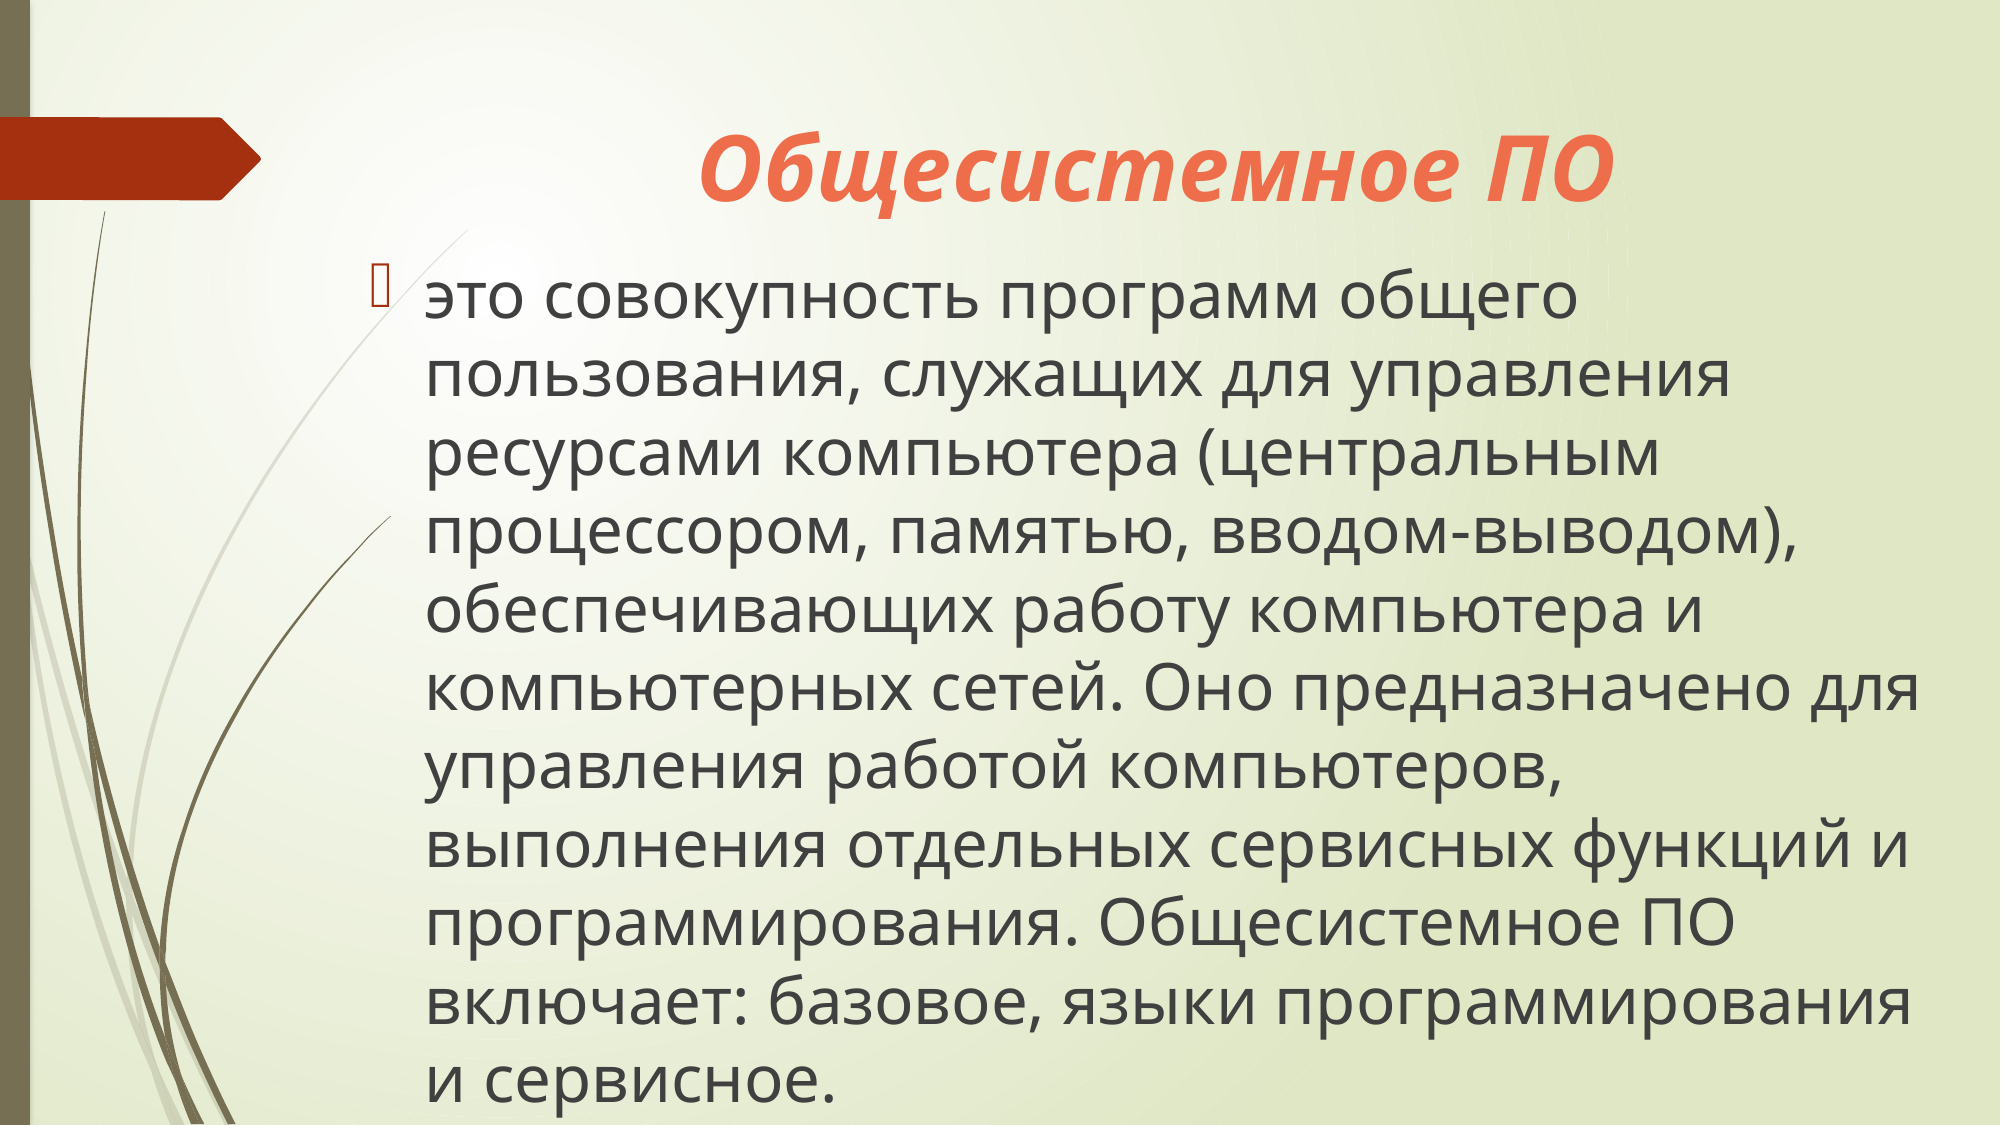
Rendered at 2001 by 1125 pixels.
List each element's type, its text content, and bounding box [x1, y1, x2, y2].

list это совокупность программ общего пользования, служащих для управления ресурсами компьютера (центральным процессором, памятью, вводом-выводом), обеспечивающих работу компьютера и компьютерных сетей. Оно предназначено для управления работой компьютеров, выполнения отдельных сервисных функций и программирования. Общесистемное ПО включает: базовое, языки программирования и сервисное. [354, 245, 1973, 1125]
title Общесистемное ПО [425, 102, 1888, 245]
